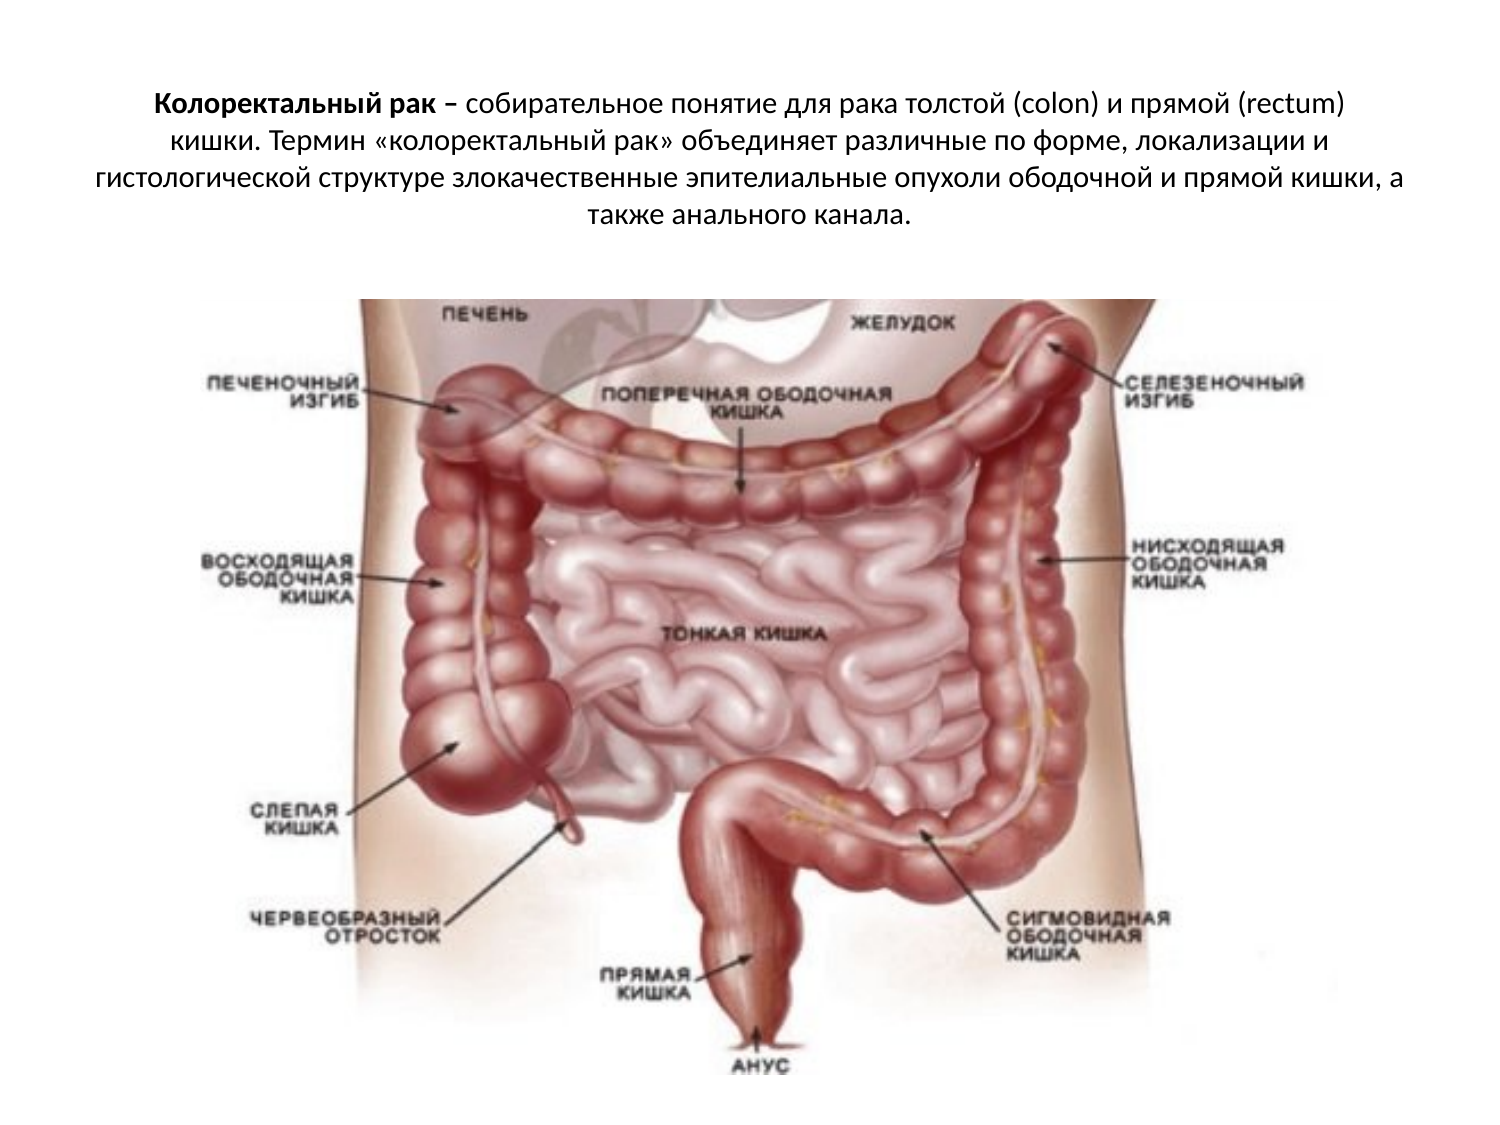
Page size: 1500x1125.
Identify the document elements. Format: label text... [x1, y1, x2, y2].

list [199, 299, 1338, 1076]
title Колоректальный рак – собирательное понятие для рака толстой (colon) и прямой (rectum) кишки. Термин «колоректальный рак» объединяет различные по форме, локализации и гистологической структуре злокачественные эпителиальные опухоли ободочной и прямой кишки, а также анального канала. [75, 75, 1425, 313]
